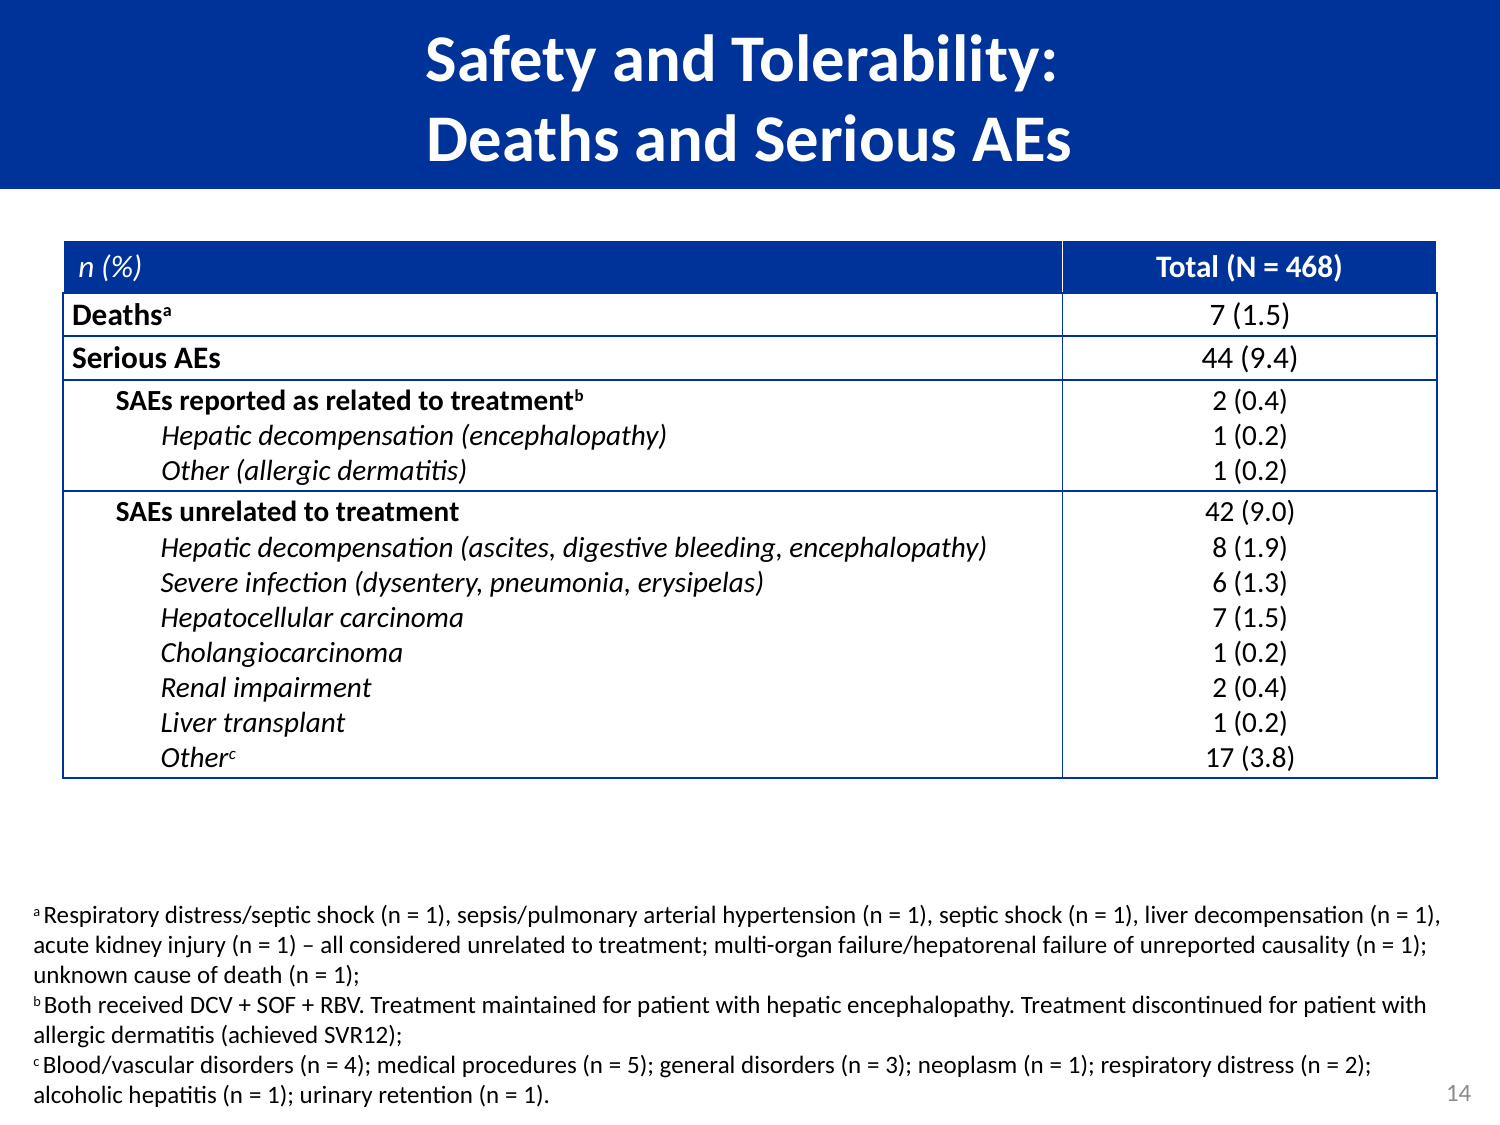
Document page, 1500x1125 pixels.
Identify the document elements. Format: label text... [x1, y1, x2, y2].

table_cell 42 (9.0) 8 (1.9) 6 (1.3) 7 (1.5) 1 (0.2) 2 (0.4) 1 (0.2) 17 (3.8) [1063, 492, 1436, 777]
table_cell Serious AEs [64, 337, 1062, 379]
table_cell 44 (9.4) [1063, 337, 1436, 379]
table_cell 7 (1.5) [1063, 294, 1436, 335]
title Safety and Tolerability: Deaths and Serious AEs [0, 0, 1500, 189]
table_header Total (N = 468) [1063, 241, 1436, 292]
table_cell SAEs unrelated to treatment Hepatic decompensation (ascites, digestive bleeding, encephalopathy) Severe infection (dysentery, pneumonia, erysipelas) Hepatocellular carcinoma Cholangiocarcinoma Renal impairment Liver transplant Otherc [64, 492, 1062, 777]
table_cell 2 (0.4) 1 (0.2) 1 (0.2) [1063, 381, 1436, 490]
table_cell SAEs reported as related to treatmentb Hepatic decompensation (encephalopathy) Other (allergic dermatitis) [64, 381, 1062, 490]
list a Respiratory distress/septic shock (n = 1), sepsis/pulmonary arterial hypertension (n = 1), septic shock (n = 1), liver decompensation (n = 1), acute kidney injury (n = 1) – all considered unrelated to treatment; multi-organ failure/hepatorenal failure of unreported causality (n = 1); unknown cause of death (n = 1); b Both received DCV + SOF + RBV. Treatment maintained for patient with hepatic encephalopathy. Treatment discontinued for patient with allergic dermatitis (achieved SVR12); c Blood/vascular disorders (n = 4); medical procedures (n = 5); general disorders (n = 3); neoplasm (n = 1); respiratory distress (n = 2); alcoholic hepatitis (n = 1); urinary retention (n = 1). [33, 896, 1476, 1109]
table_cell Deathsa [64, 294, 1062, 335]
table_header n (%) [64, 241, 1062, 292]
slide_number 14 [1430, 1068, 1487, 1115]
